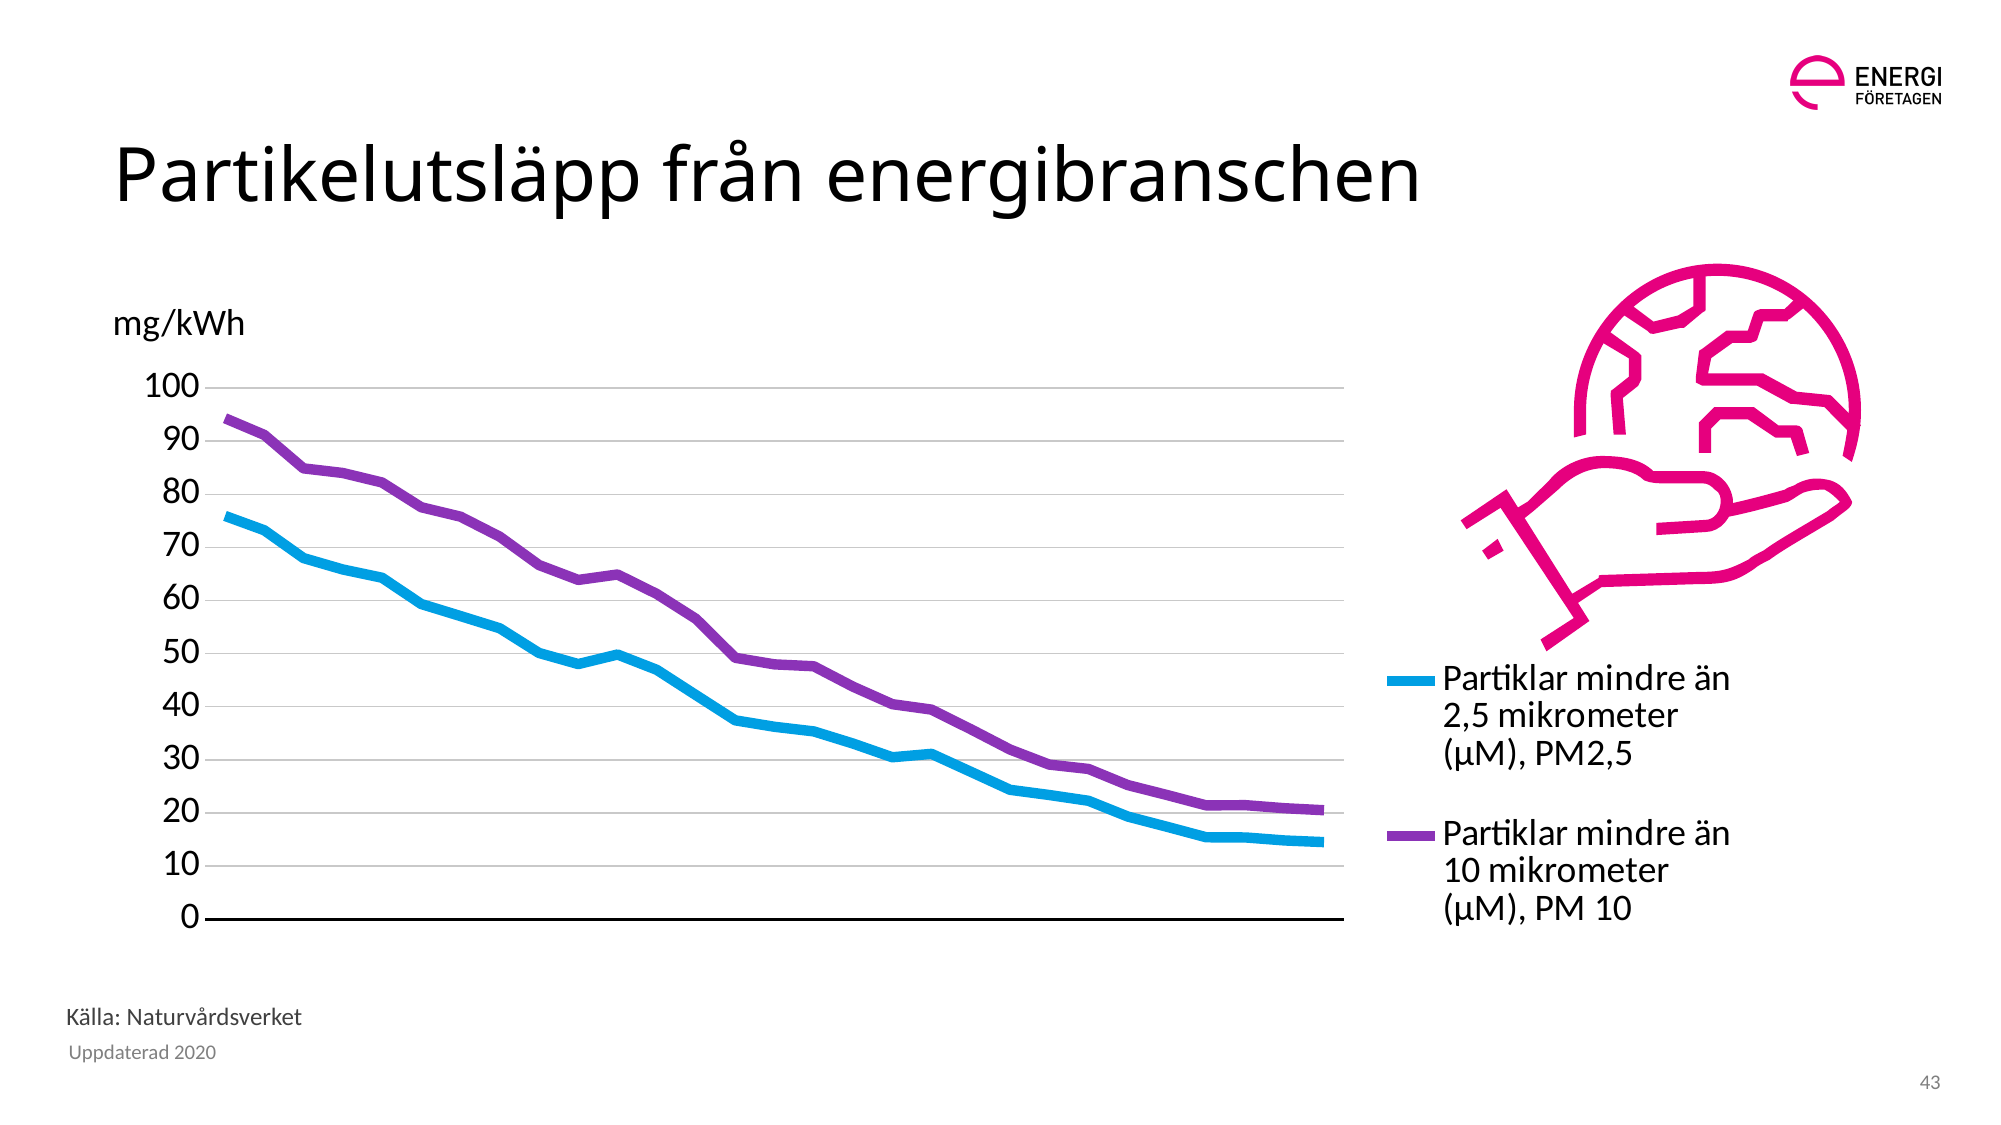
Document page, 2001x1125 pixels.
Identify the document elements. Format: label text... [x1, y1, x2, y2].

picture [1790, 55, 1942, 111]
list Källa: Naturvårdsverket [66, 999, 796, 1035]
chart [66, 251, 1895, 988]
slide_number 43 [1882, 1069, 1941, 1099]
title Partikelutsläpp från energibranschen [114, 55, 1895, 217]
text_box Uppdaterad 2020 [53, 1034, 257, 1072]
